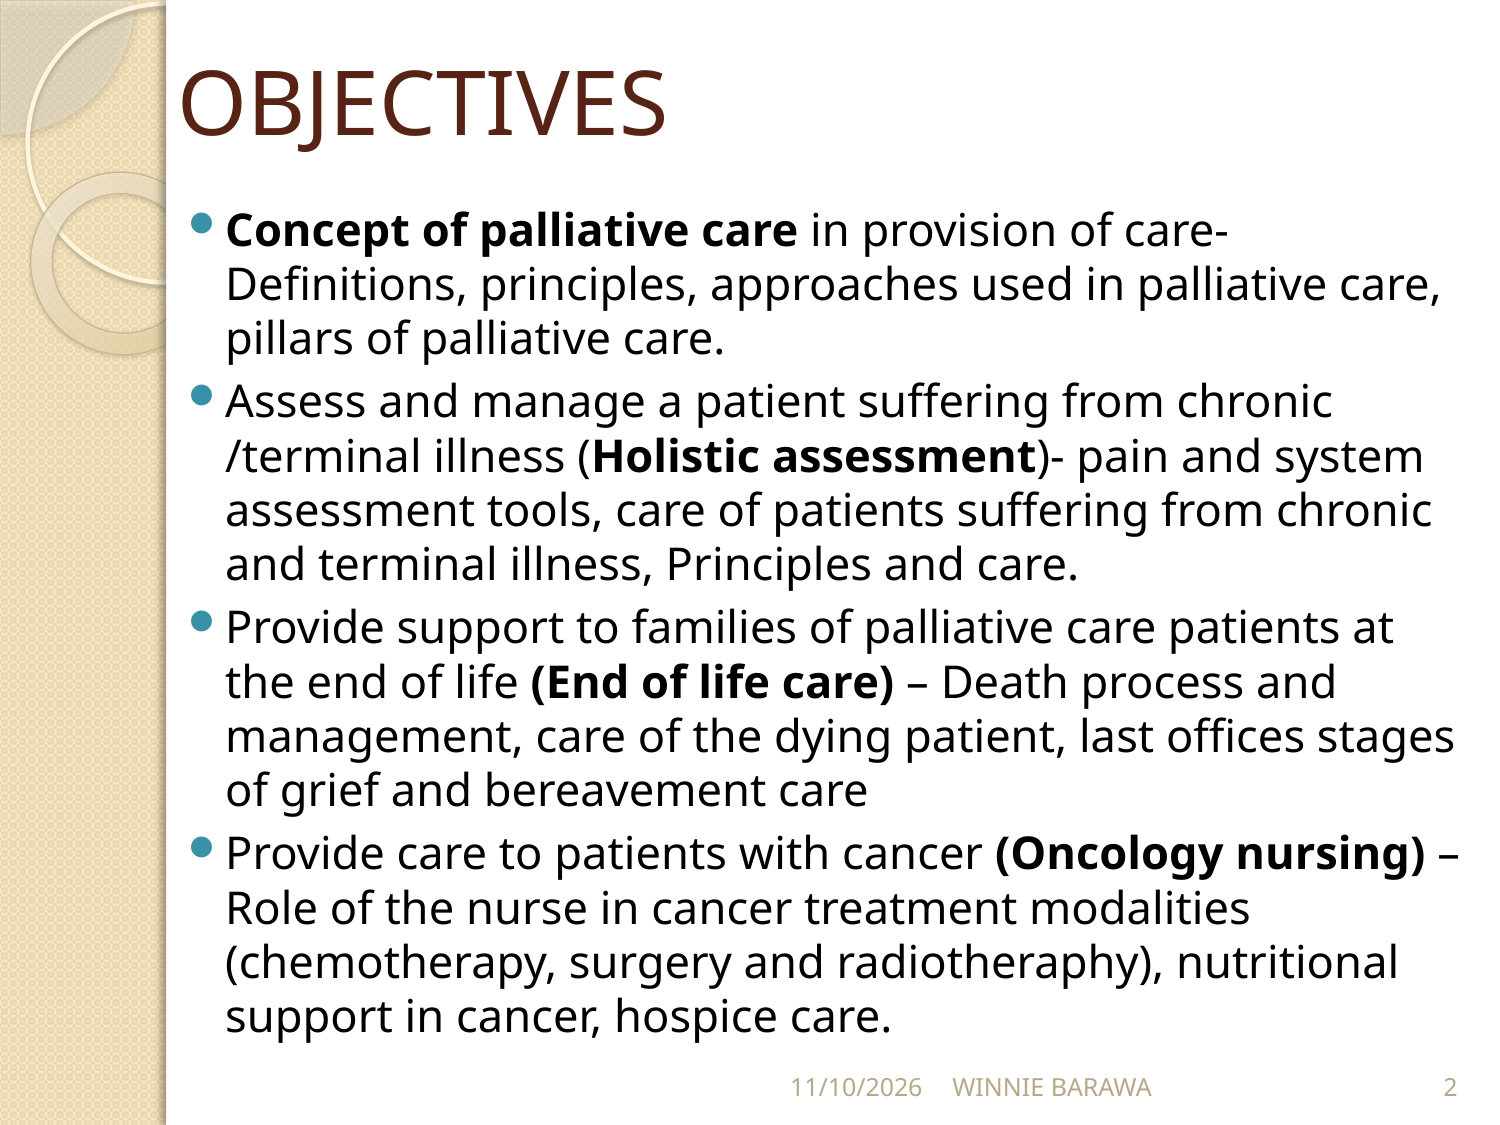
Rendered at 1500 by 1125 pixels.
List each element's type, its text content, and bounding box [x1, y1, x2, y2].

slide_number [587, 1034, 937, 1113]
slide_number 2 [1413, 1034, 1488, 1113]
list Concept of palliative care in provision of care- Definitions, principles, approaches used in palliative care, pillars of palliative care. Assess and manage a patient suffering from chronic /terminal illness (Holistic assessment)- pain and system assessment tools, care of patients suffering from chronic and terminal illness, Principles and care. Provide support to families of palliative care patients at the end of life (End of life care) – Death process and management, care of the dying patient, last offices stages of grief and bereavement care Provide care to patients with cancer (Oncology nursing) –Role of the nurse in cancer treatment modalities (chemotherapy, surgery and radiotheraphy), nutritional support in cancer, hospice care. [162, 193, 1488, 1063]
title OBJECTIVES [162, 5, 1393, 193]
footer WINNIE BARAWA [937, 1034, 1413, 1113]
